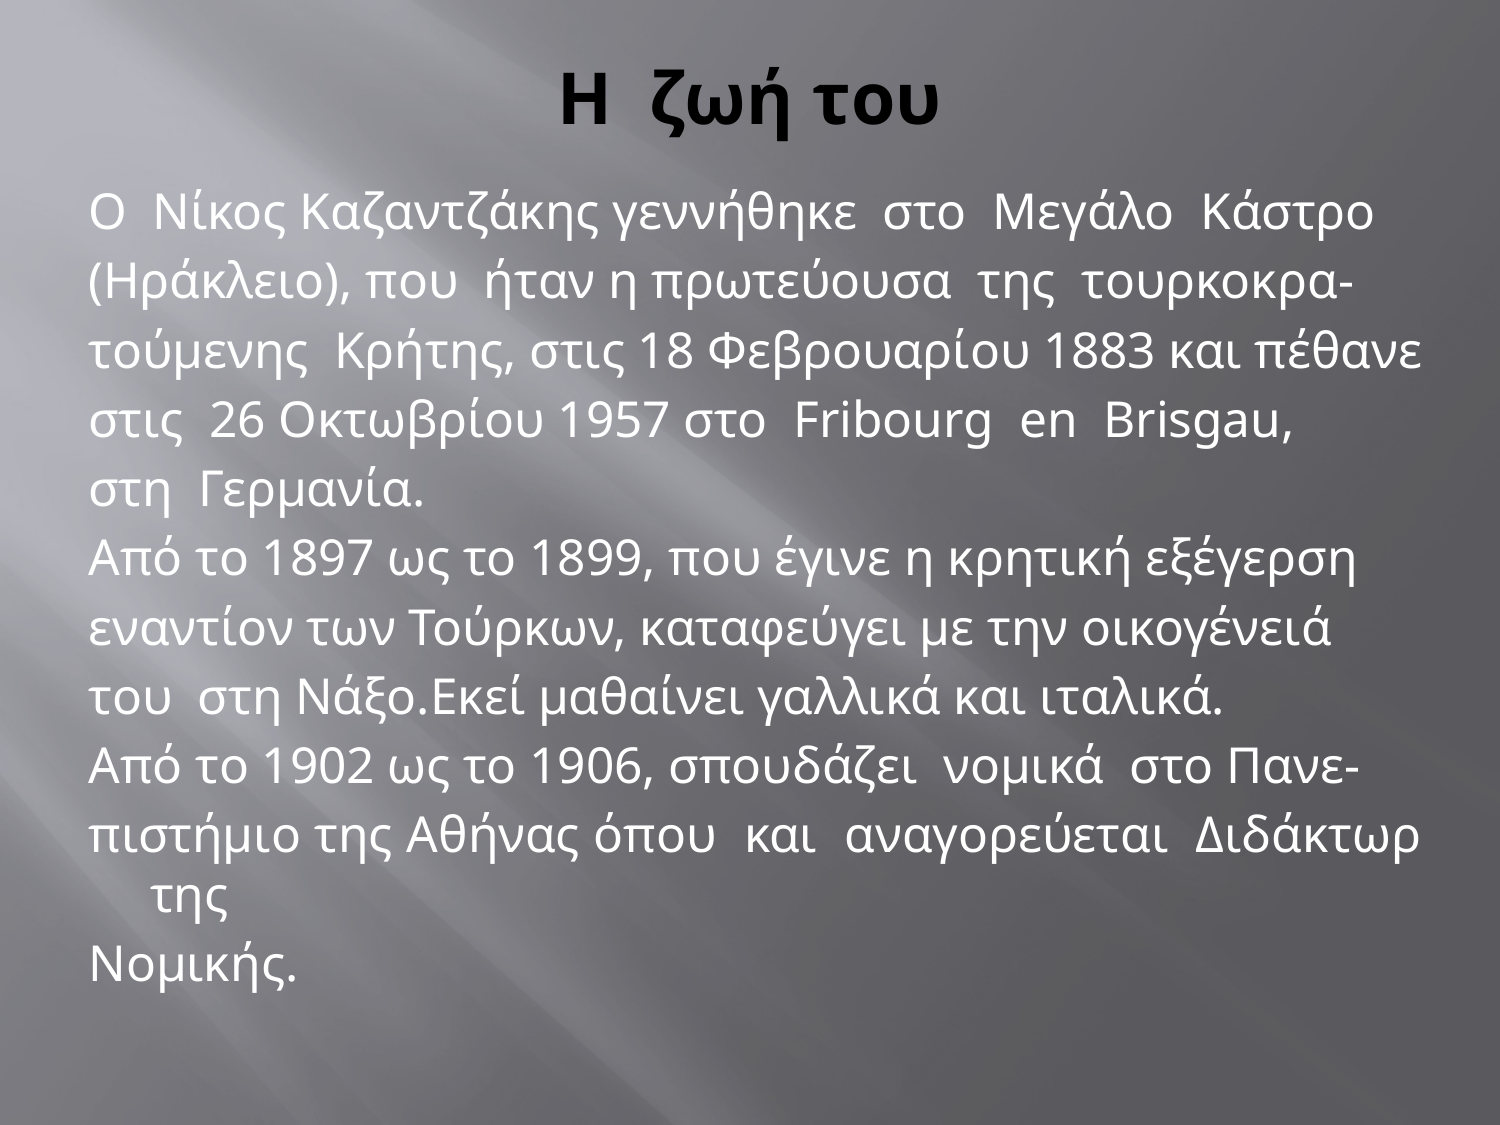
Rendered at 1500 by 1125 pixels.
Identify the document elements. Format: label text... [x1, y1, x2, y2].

list Ο Νίκος Καζαντζάκης γεννήθηκε στο Μεγάλο Κάστρο (Ηράκλειο), που ήταν η πρωτεύουσα της τουρκοκρα- τούμενης Κρήτης, στις 18 Φεβρουαρίου 1883 και πέθανε στις 26 Οκτωβρίου 1957 στο Fribourg en Brisgau, στη Γερμανία. Από το 1897 ως το 1899, που έγινε η κρητική εξέγερση εναντίον των Τούρκων, καταφεύγει με την οικογένειά του στη Νάξο.Εκεί μαθαίνει γαλλικά και ιταλικά. Από το 1902 ως το 1906, σπουδάζει νομικά στο Πανε- πιστήμιο της Αθήνας όπου και αναγορεύεται Διδάκτωρ της Νομικής. [53, 172, 1451, 1040]
title Η ζωή του [75, 45, 1425, 172]
